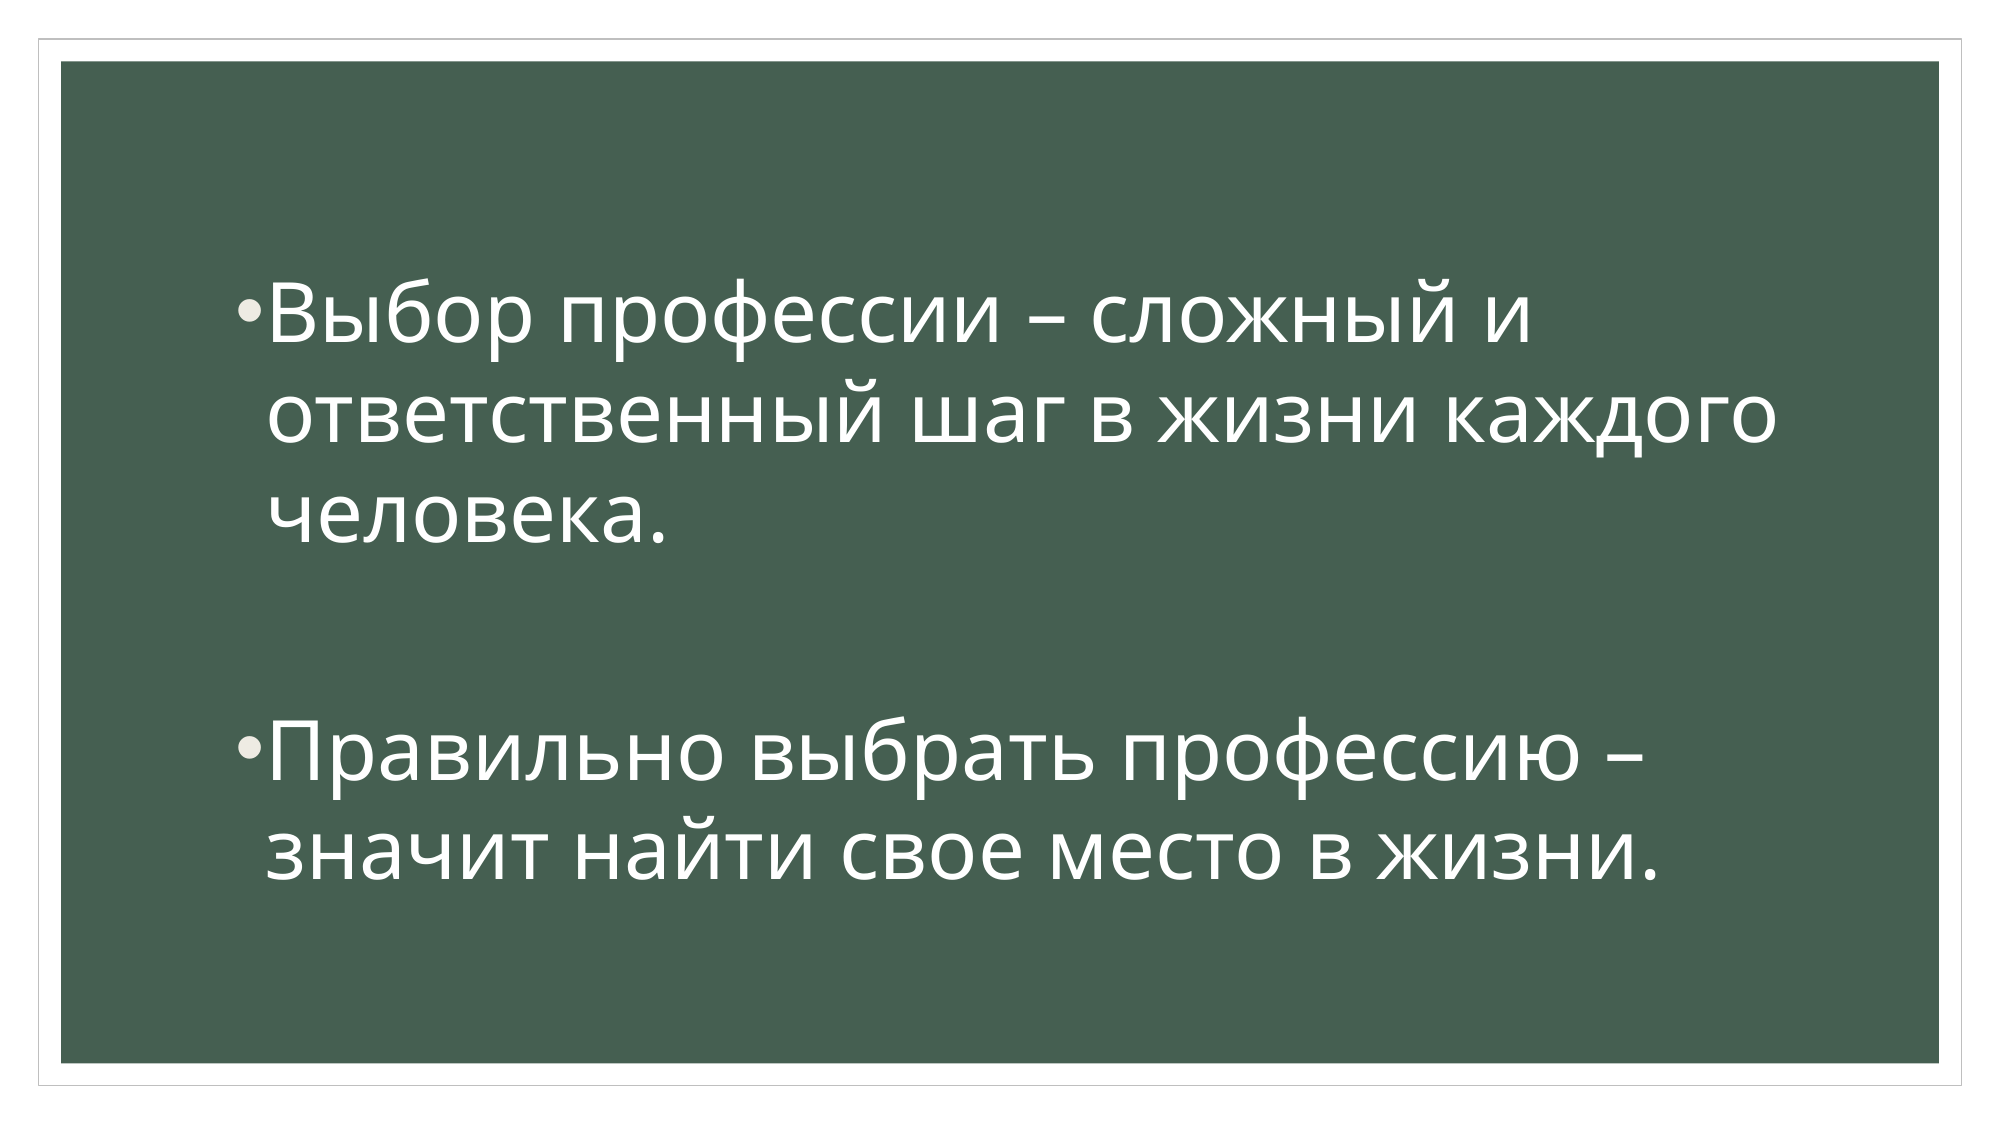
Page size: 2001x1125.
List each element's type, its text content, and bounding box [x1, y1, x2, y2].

list Выбор профессии – сложный и ответственный шаг в жизни каждого человека. Правильно выбрать профессию – значит найти свое место в жизни. [220, 251, 1803, 604]
